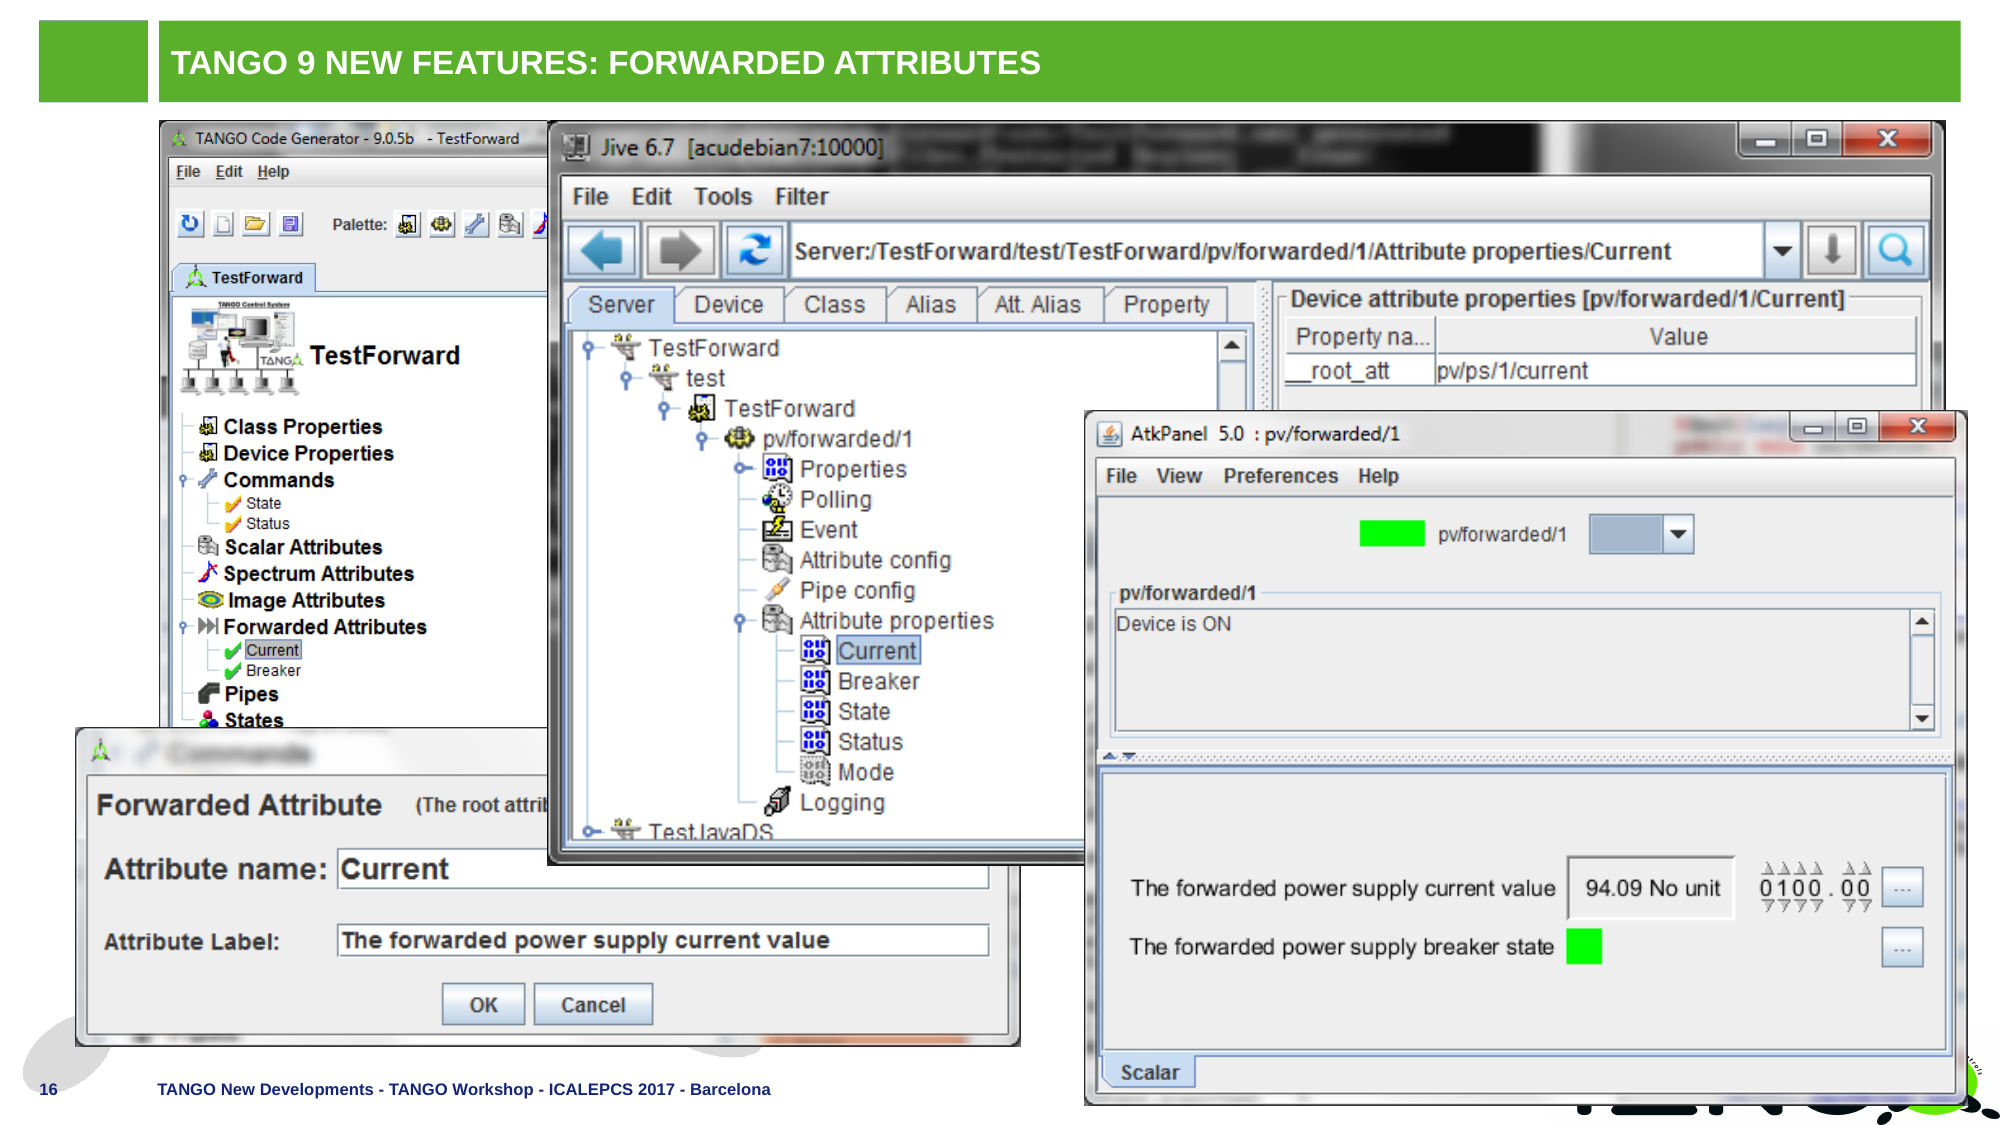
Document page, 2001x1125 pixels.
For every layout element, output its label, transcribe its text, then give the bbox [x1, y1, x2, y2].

slide_number 16 [39, 1063, 130, 1099]
title TANGO 9 New Features: Forwarded Attributes [159, 20, 1961, 103]
picture [23, 120, 2000, 1125]
footer TANGO New Developments - TANGO Workshop - ICALEPCS 2017 - Barcelona [157, 1063, 1079, 1099]
